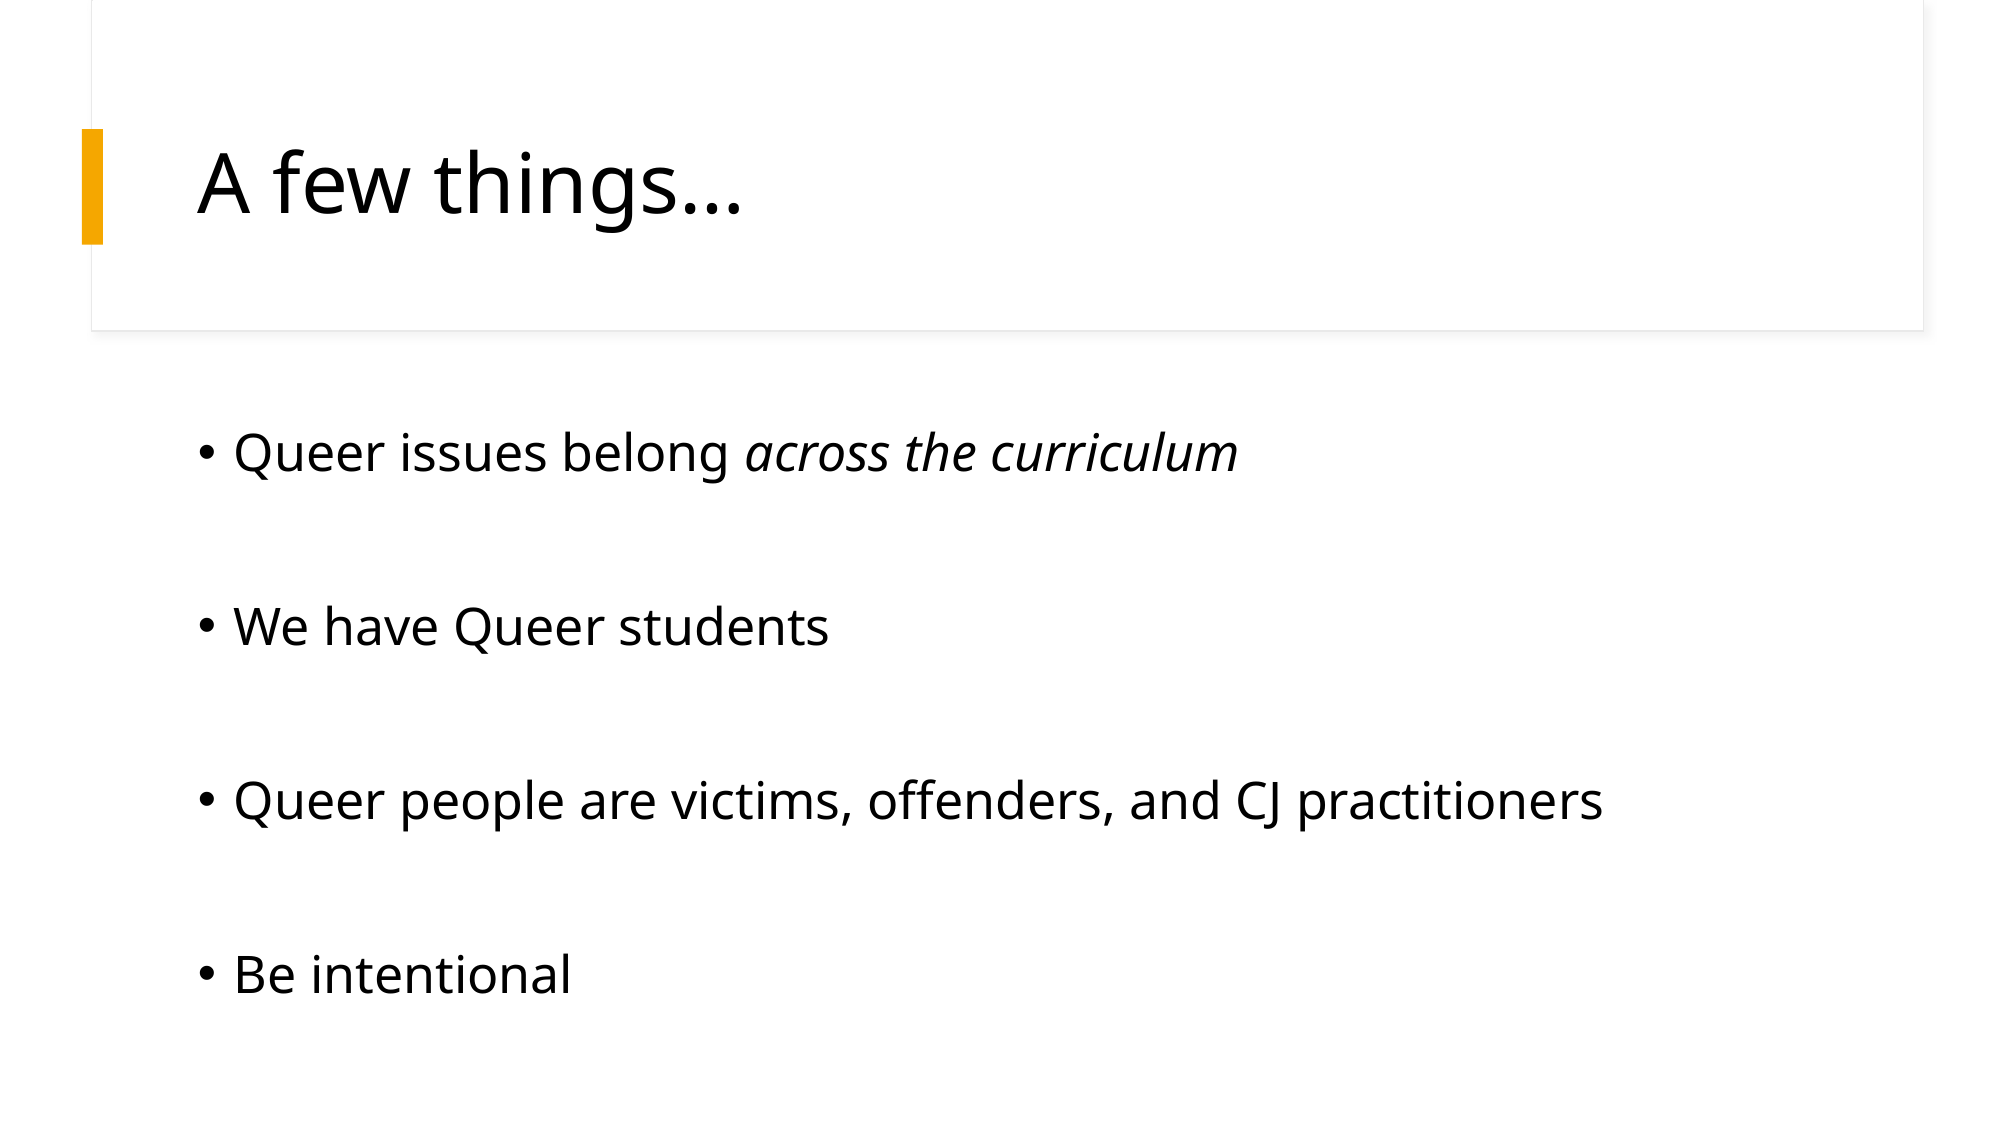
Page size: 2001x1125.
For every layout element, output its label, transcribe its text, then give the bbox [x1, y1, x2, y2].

list Queer issues belong across the curriculum We have Queer students Queer people are victims, offenders, and CJ practitioners Be intentional [183, 406, 1851, 1013]
title A few things… [183, 90, 1851, 284]
